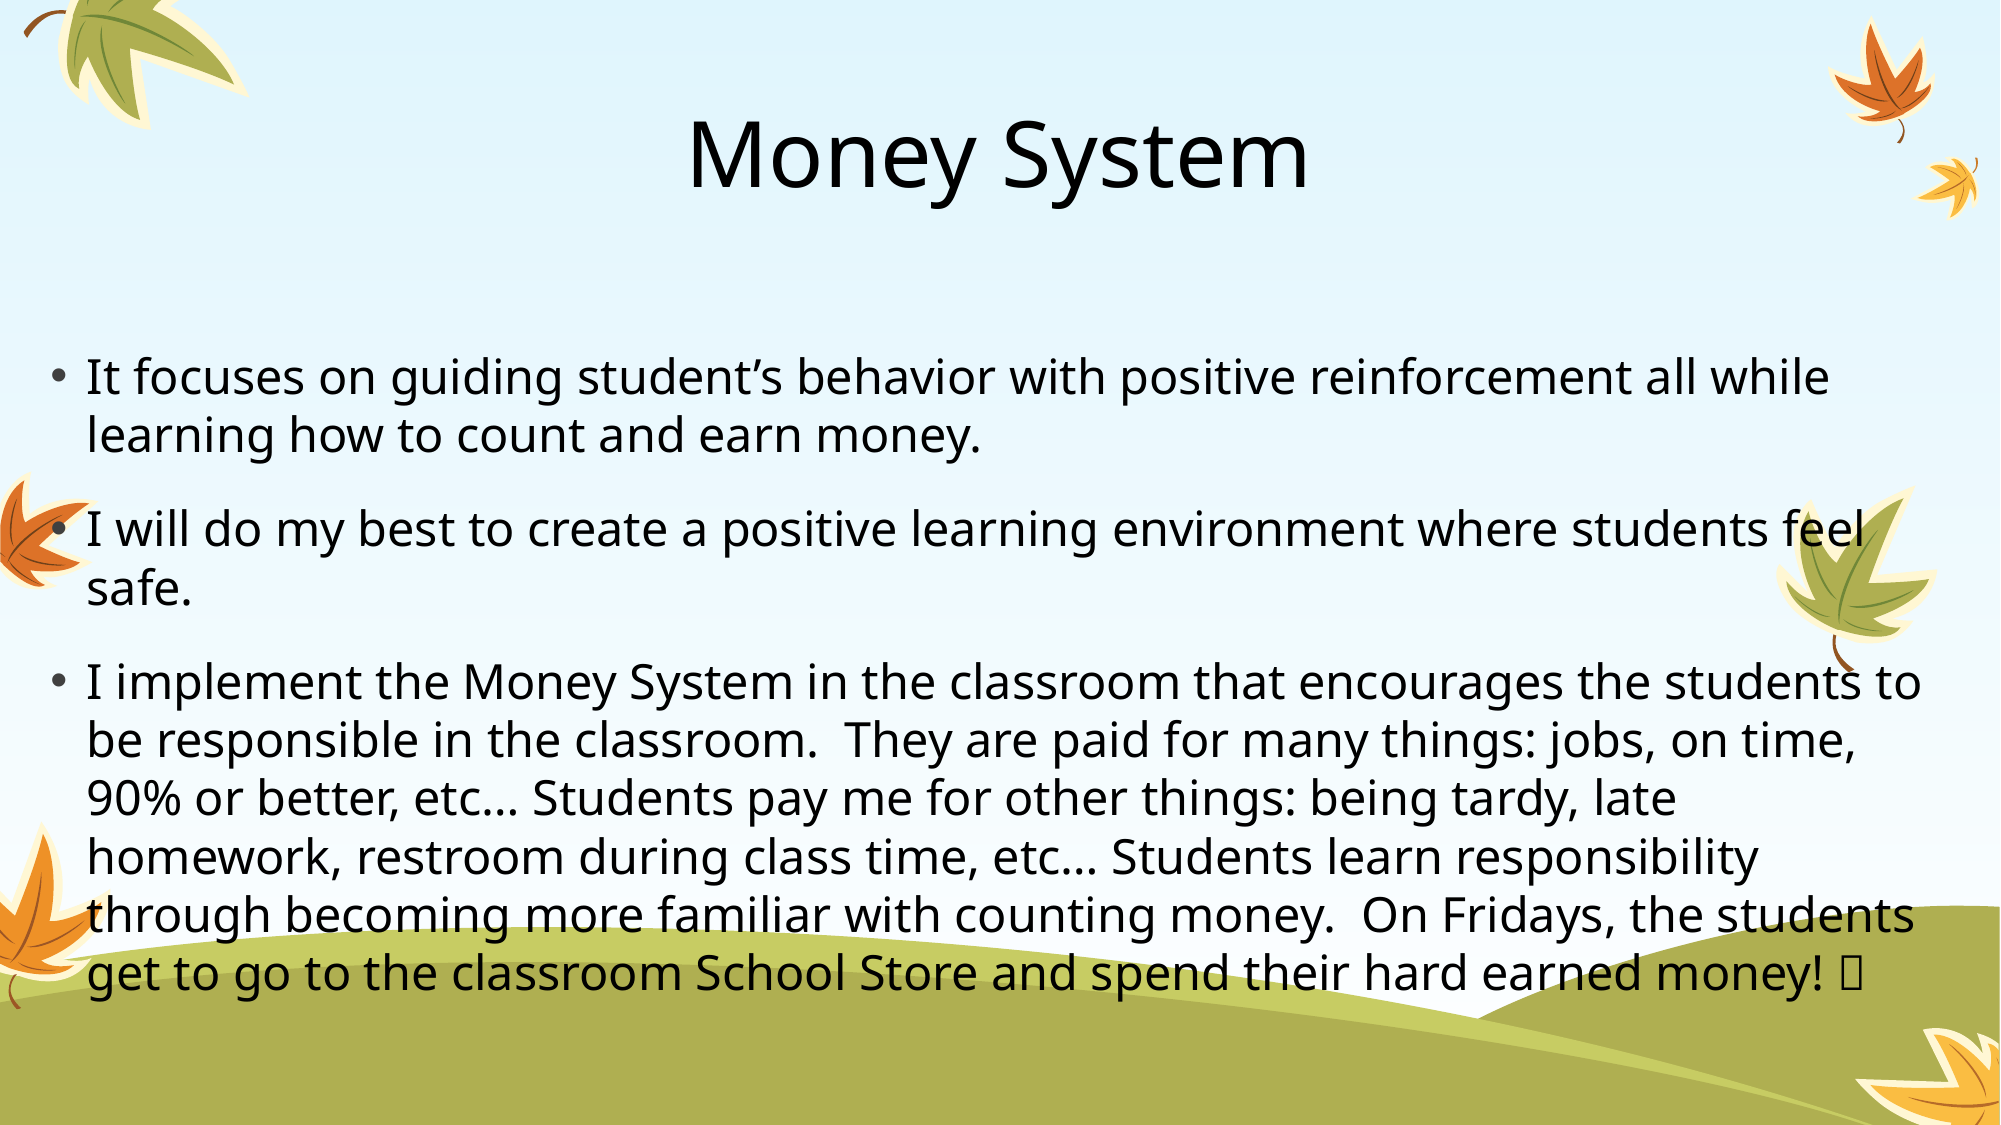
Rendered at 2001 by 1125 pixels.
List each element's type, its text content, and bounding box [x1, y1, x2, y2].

list It focuses on guiding student’s behavior with positive reinforcement all while learning how to count and earn money. I will do my best to create a positive learning environment where students feel safe. I implement the Money System in the classroom that encourages the students to be responsible in the classroom. They are paid for many things: jobs, on time, 90% or better, etc… Students pay me for other things: being tardy, late homework, restroom during class time, etc… Students learn responsibility through becoming more familiar with counting money. On Fridays, the students get to go to the classroom School Store and spend their hard earned money!  [28, 243, 1953, 1060]
title Money System [249, 12, 1749, 216]
